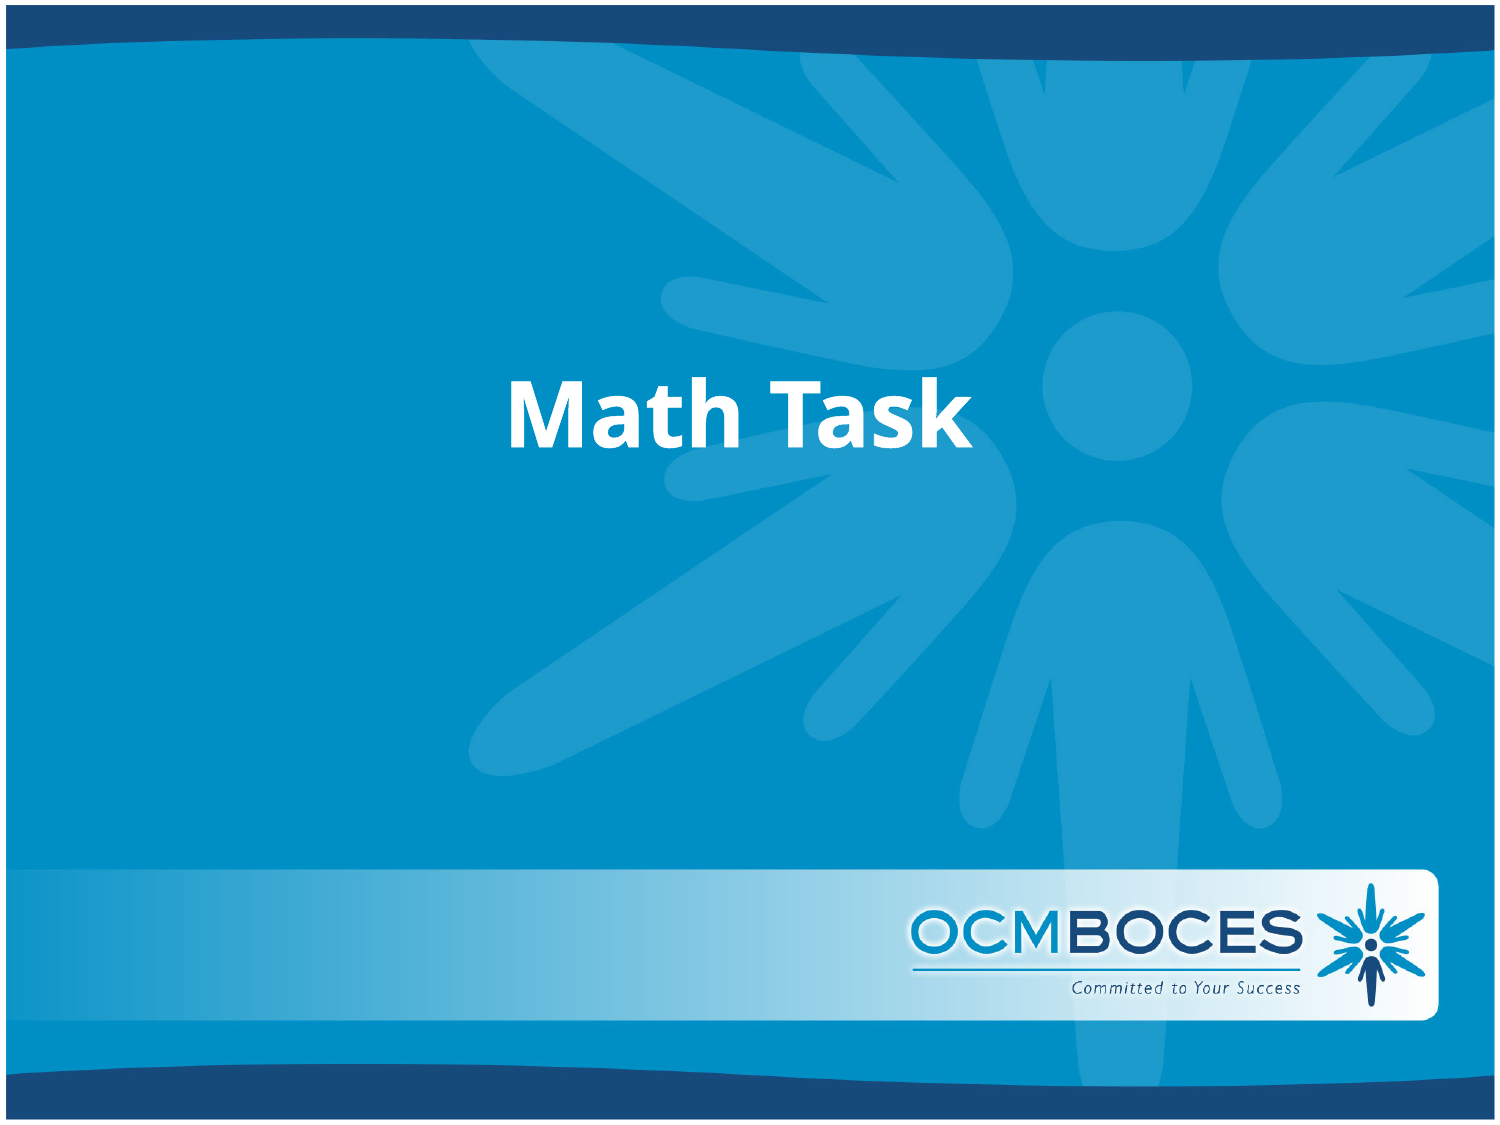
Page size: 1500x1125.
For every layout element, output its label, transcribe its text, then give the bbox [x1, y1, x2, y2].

picture [0, 0, 1500, 1125]
title Math Task [112, 289, 1388, 532]
